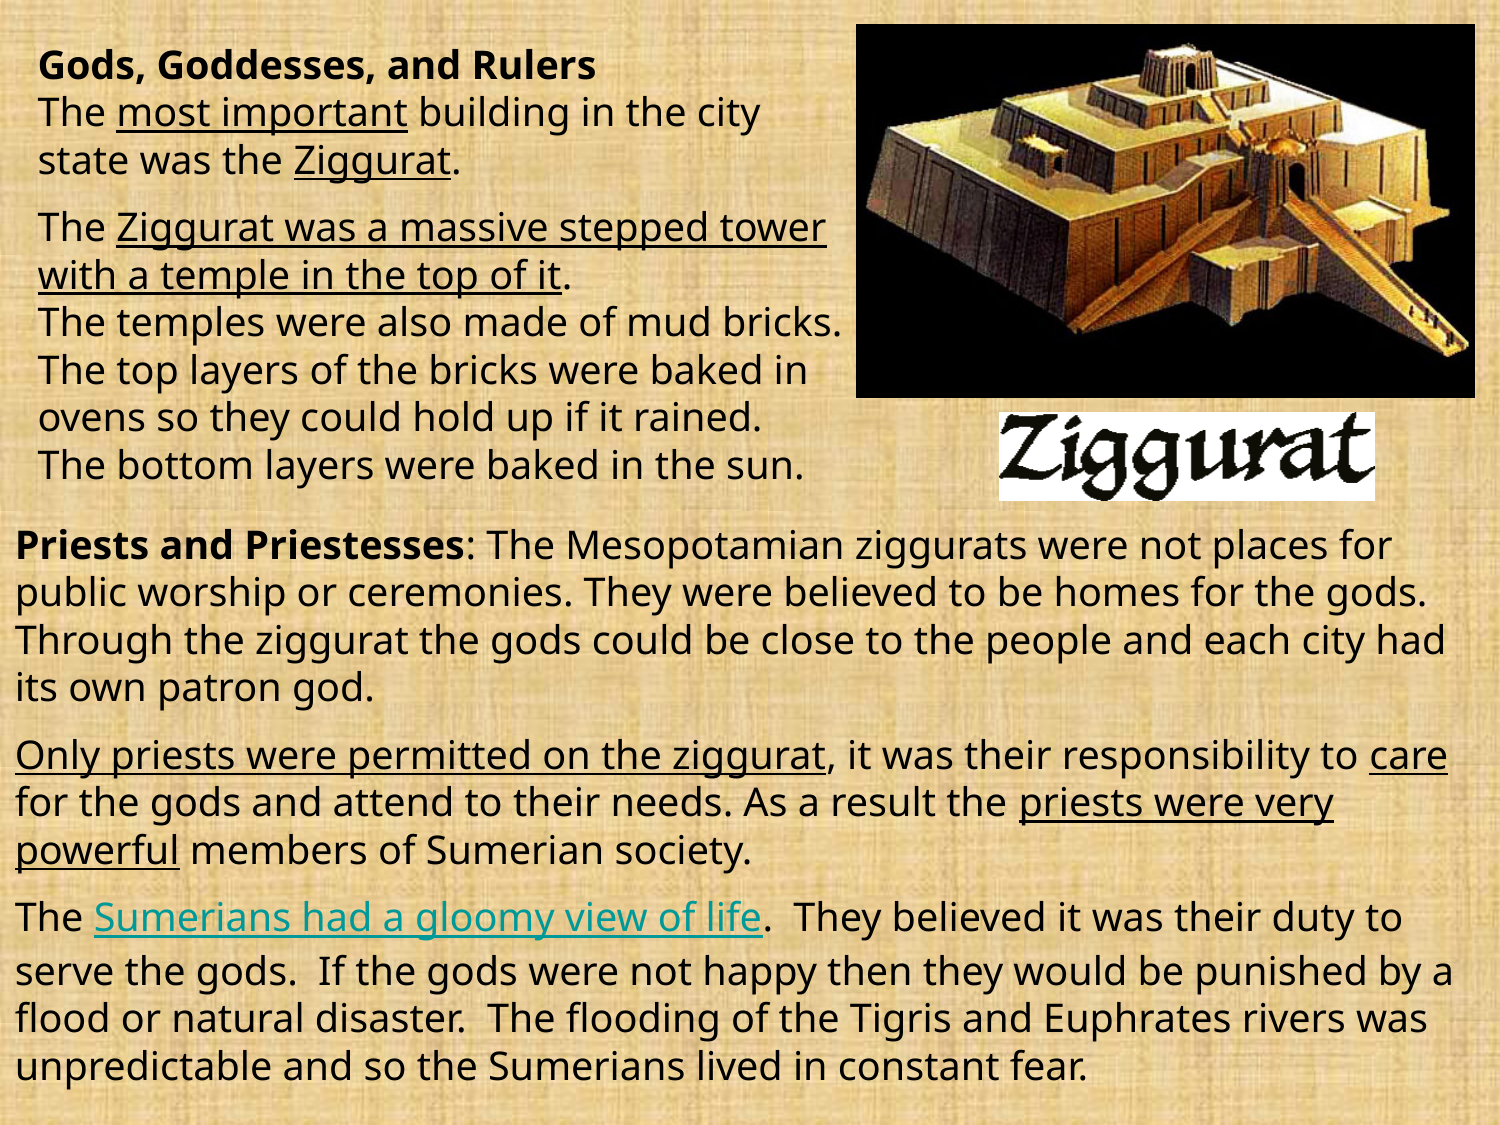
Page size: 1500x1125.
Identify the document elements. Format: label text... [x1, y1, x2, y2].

text_box Priests and Priestesses: The Mesopotamian ziggurats were not places for public worship or ceremonies. They were believed to be homes for the gods. Through the ziggurat the gods could be close to the people and each city had its own patron god. Only priests were permitted on the ziggurat, it was their responsibility to care for the gods and attend to their needs. As a result the priests were very powerful members of Sumerian society. The Sumerians had a gloomy view of life. They believed it was their duty to serve the gods. If the gods were not happy then they would be punished by a flood or natural disaster. The flooding of the Tigris and Euphrates rivers was unpredictable and so the Sumerians lived in constant fear. [0, 512, 1475, 1121]
picture [0, 0, 1500, 1125]
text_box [999, 412, 1376, 501]
text_box Gods, Goddesses, and Rulers The most important building in the city state was the Ziggurat. The Ziggurat was a massive stepped tower with a temple in the top of it. The temples were also made of mud bricks. The top layers of the bricks were baked in ovens so they could hold up if it rained. The bottom layers were baked in the sun. [37, 39, 850, 488]
